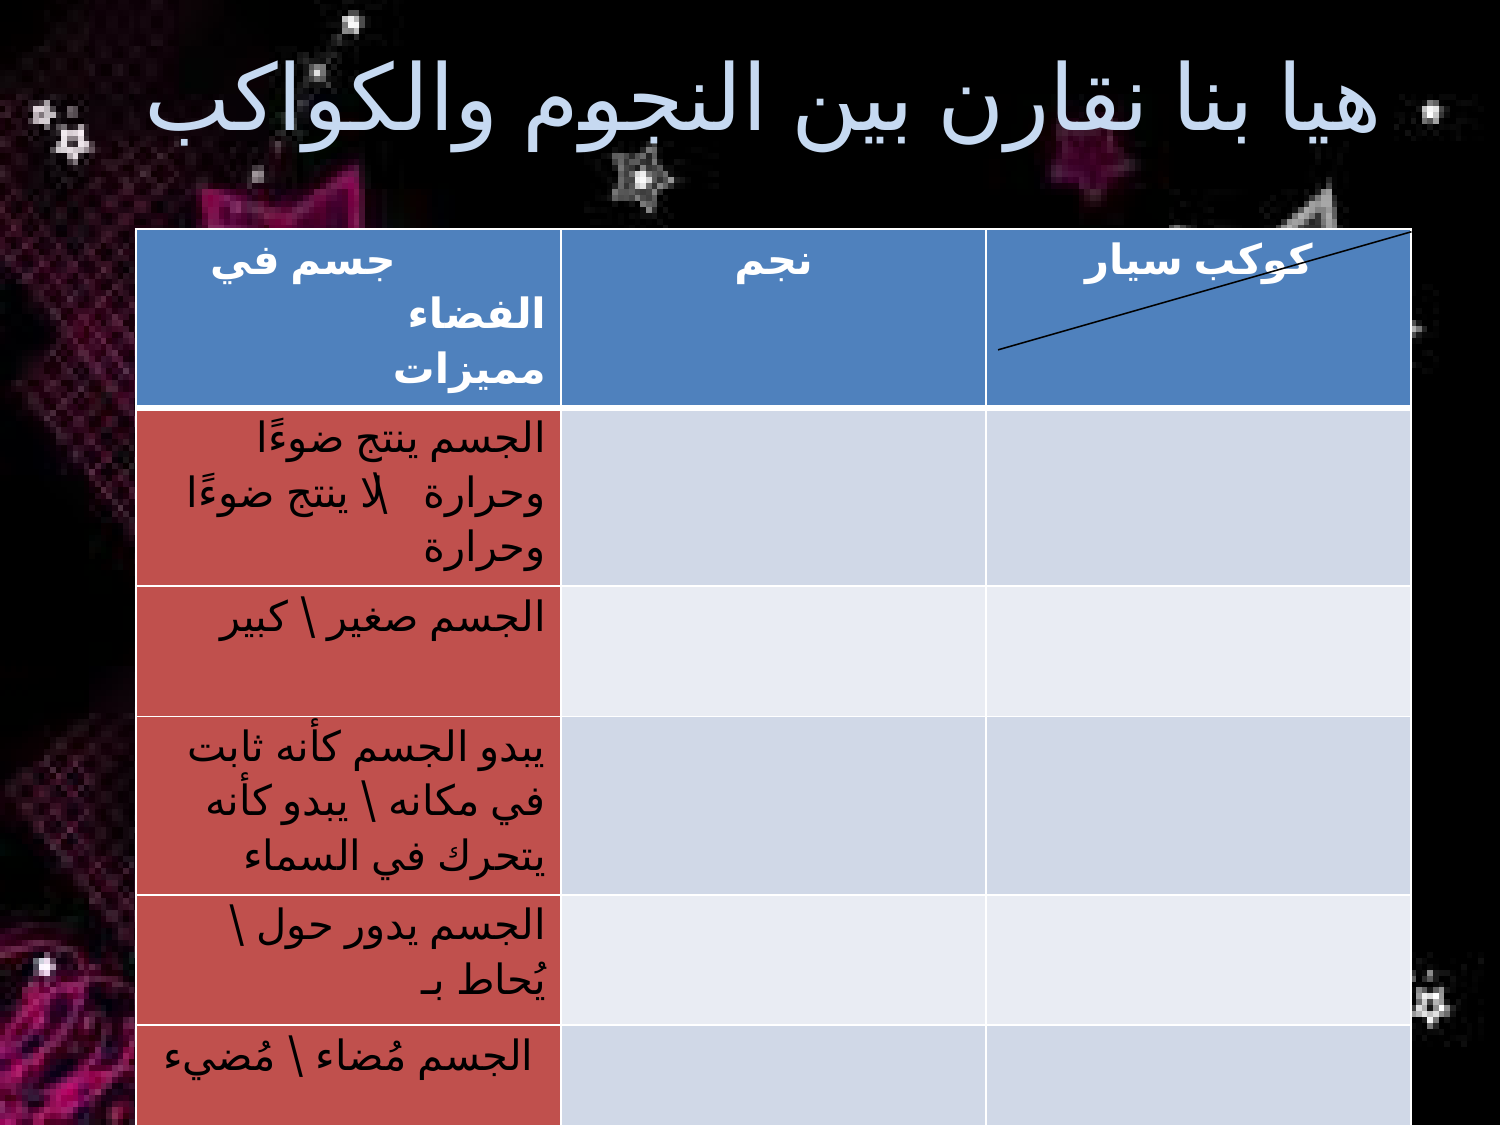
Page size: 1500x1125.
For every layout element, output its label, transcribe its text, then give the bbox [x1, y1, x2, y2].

table_cell [562, 896, 985, 1024]
table_cell الجسم يدور حول \ يُحاط بـ [137, 896, 560, 1024]
table_cell [987, 896, 1410, 1024]
table_cell الجسم مُضاء \ مُضيء [137, 1026, 560, 1125]
table_cell [562, 717, 985, 894]
title هيا بنا نقارن بين النجوم والكواكب [76, 0, 1427, 188]
picture [0, 0, 1500, 1125]
table_cell الجسم ينتج ضوءًا وحرارة \ لا ينتج ضوءًا وحرارة [137, 411, 560, 585]
table_cell [562, 411, 985, 585]
table_header جسم في الفضاء مميزات [137, 230, 560, 405]
table_cell [987, 1026, 1410, 1125]
table_cell [987, 411, 1410, 585]
table_cell الجسم صغير \ كبير [137, 587, 560, 716]
table_cell [562, 587, 985, 716]
table_cell يبدو الجسم كأنه ثابت في مكانه \ يبدو كأنه يتحرك في السماء [137, 717, 560, 894]
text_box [997, 231, 1412, 350]
table_cell [562, 1026, 985, 1125]
table_cell [987, 587, 1410, 716]
table_header نجم [562, 230, 985, 405]
table_cell [987, 717, 1410, 894]
table_header كوكب سيار [987, 230, 1410, 405]
